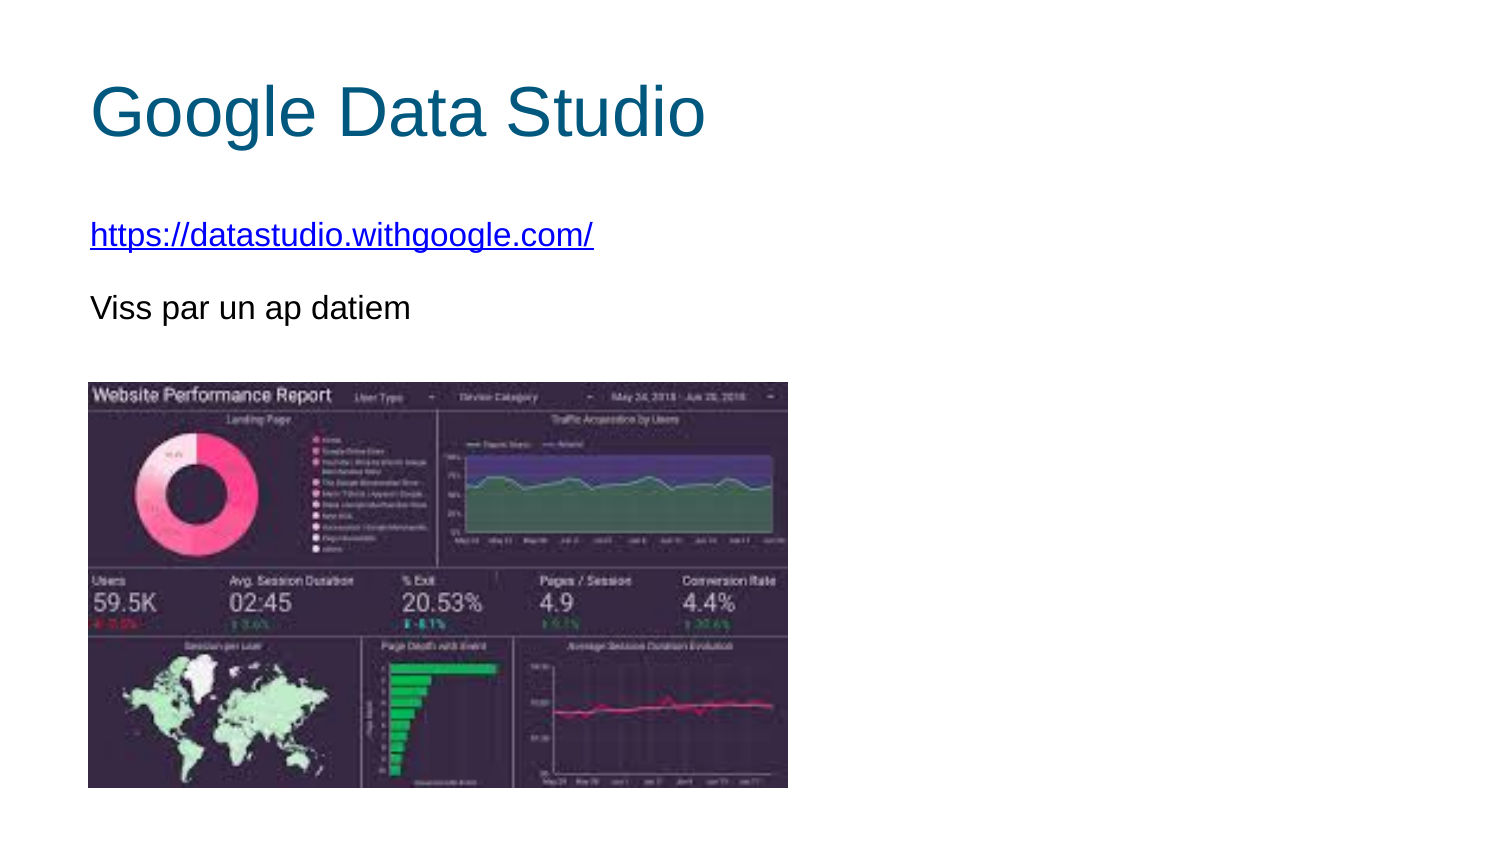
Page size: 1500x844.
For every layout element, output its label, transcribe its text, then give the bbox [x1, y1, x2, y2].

list https://datastudio.withgoogle.com/ Viss par un ap datiem [75, 197, 998, 387]
title Google Data Studio [75, 58, 1172, 257]
picture [88, 382, 789, 789]
